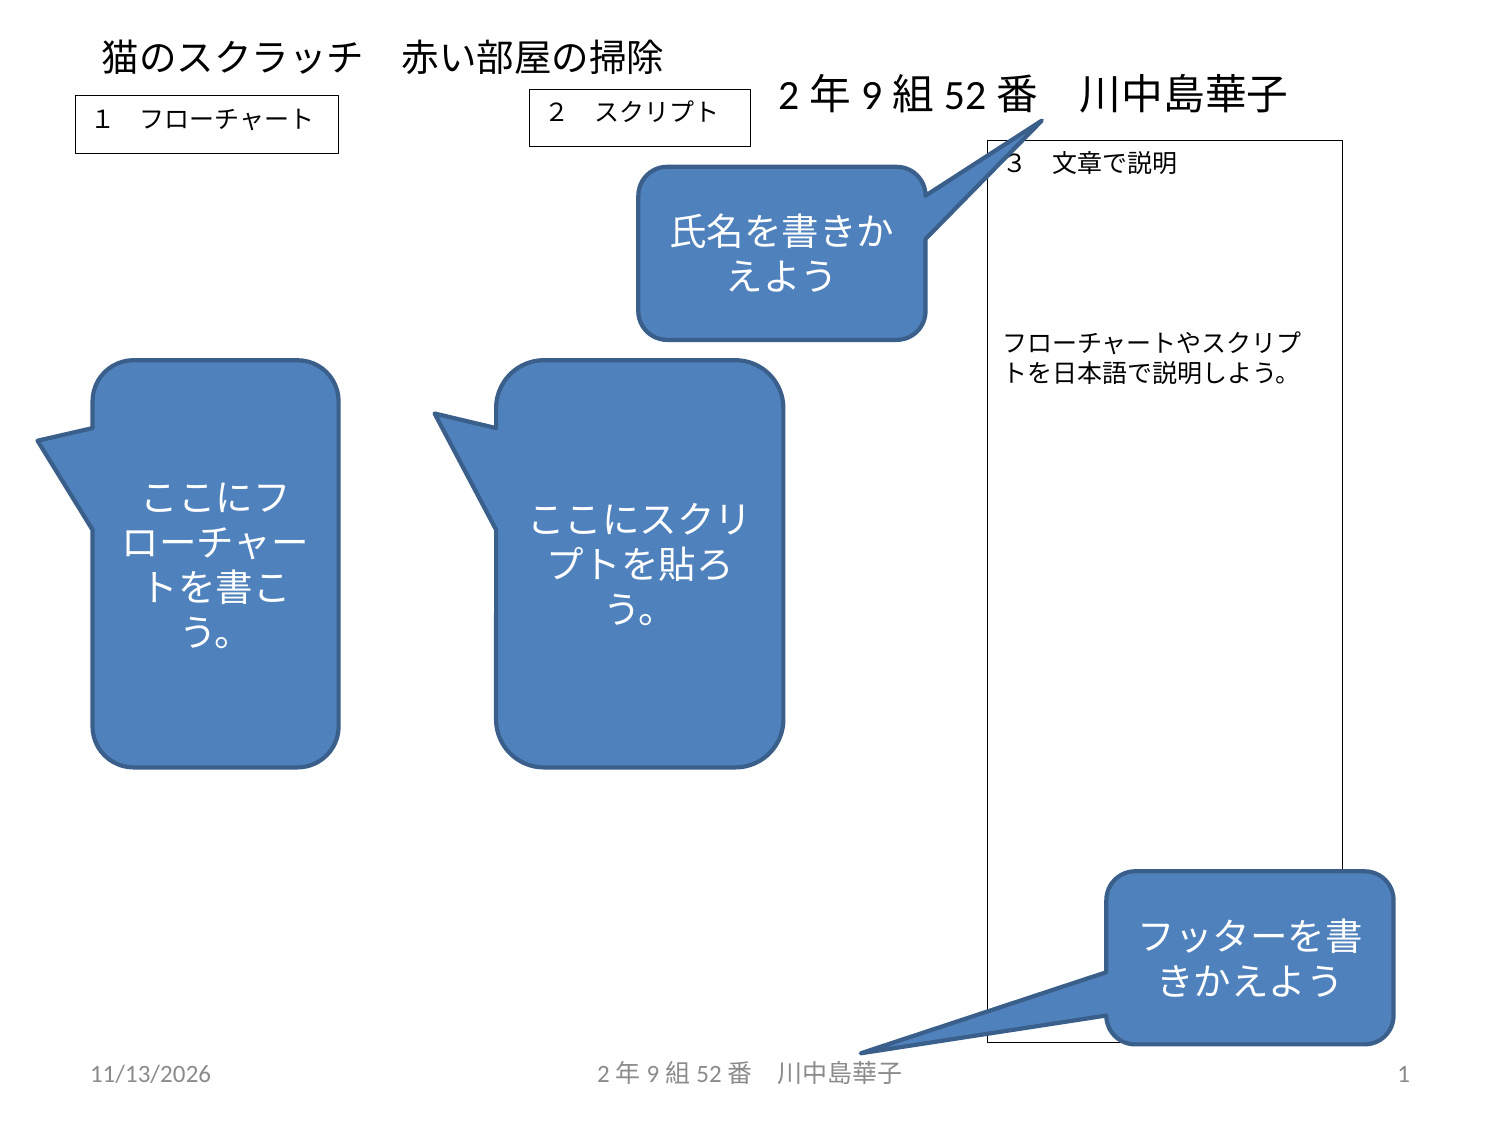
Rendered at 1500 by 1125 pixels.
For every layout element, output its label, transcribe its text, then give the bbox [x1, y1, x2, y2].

text_box ２ スクリプト [527, 87, 752, 148]
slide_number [75, 1042, 425, 1103]
text_box ここにフローチャートを書こう。 [35, 358, 341, 770]
text_box 氏名を書きかえよう [636, 118, 1044, 343]
footer 2年9組52番 川中島華子 [512, 1042, 988, 1103]
text_box ここにスクリプトを貼ろう。 [432, 358, 786, 770]
title 猫のスクラッチ 赤い部屋の掃除 [75, 28, 691, 85]
text_box １ フローチャート [73, 94, 340, 155]
text_box ３ 文章で説明 フローチャートやスクリプトを日本語で説明しよう。 [985, 138, 1344, 1009]
text_box フッターを書きかえよう [858, 869, 1396, 1056]
text_box 2年9組52番 川中島華子 [725, 46, 1342, 139]
text_box ３ 文章で説明 フローチャートやスクリプトを日本語で説明しよう。 [985, 1019, 1123, 1045]
slide_number 1 [1074, 1042, 1425, 1103]
